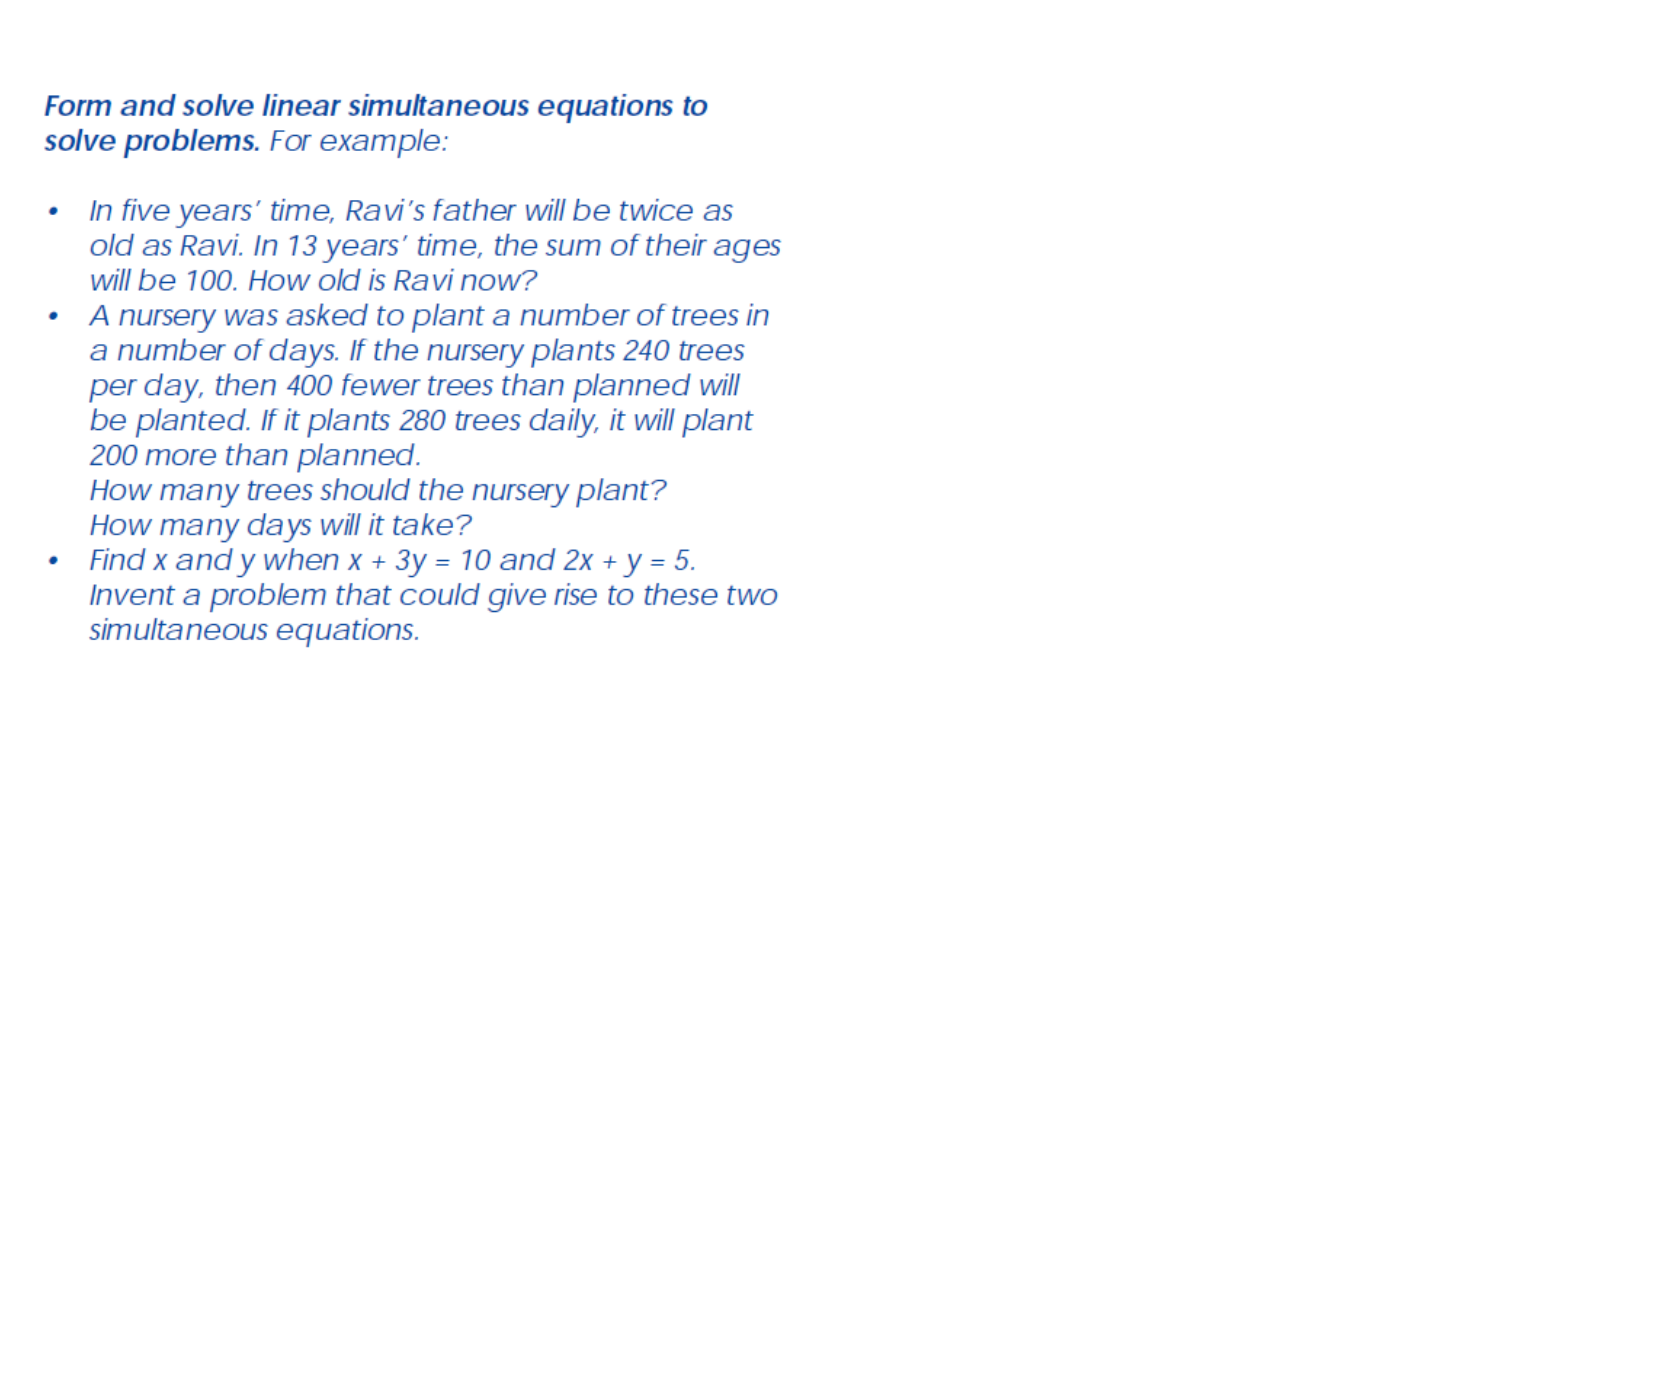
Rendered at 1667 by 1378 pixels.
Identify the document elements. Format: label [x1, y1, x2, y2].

picture [33, 68, 828, 659]
